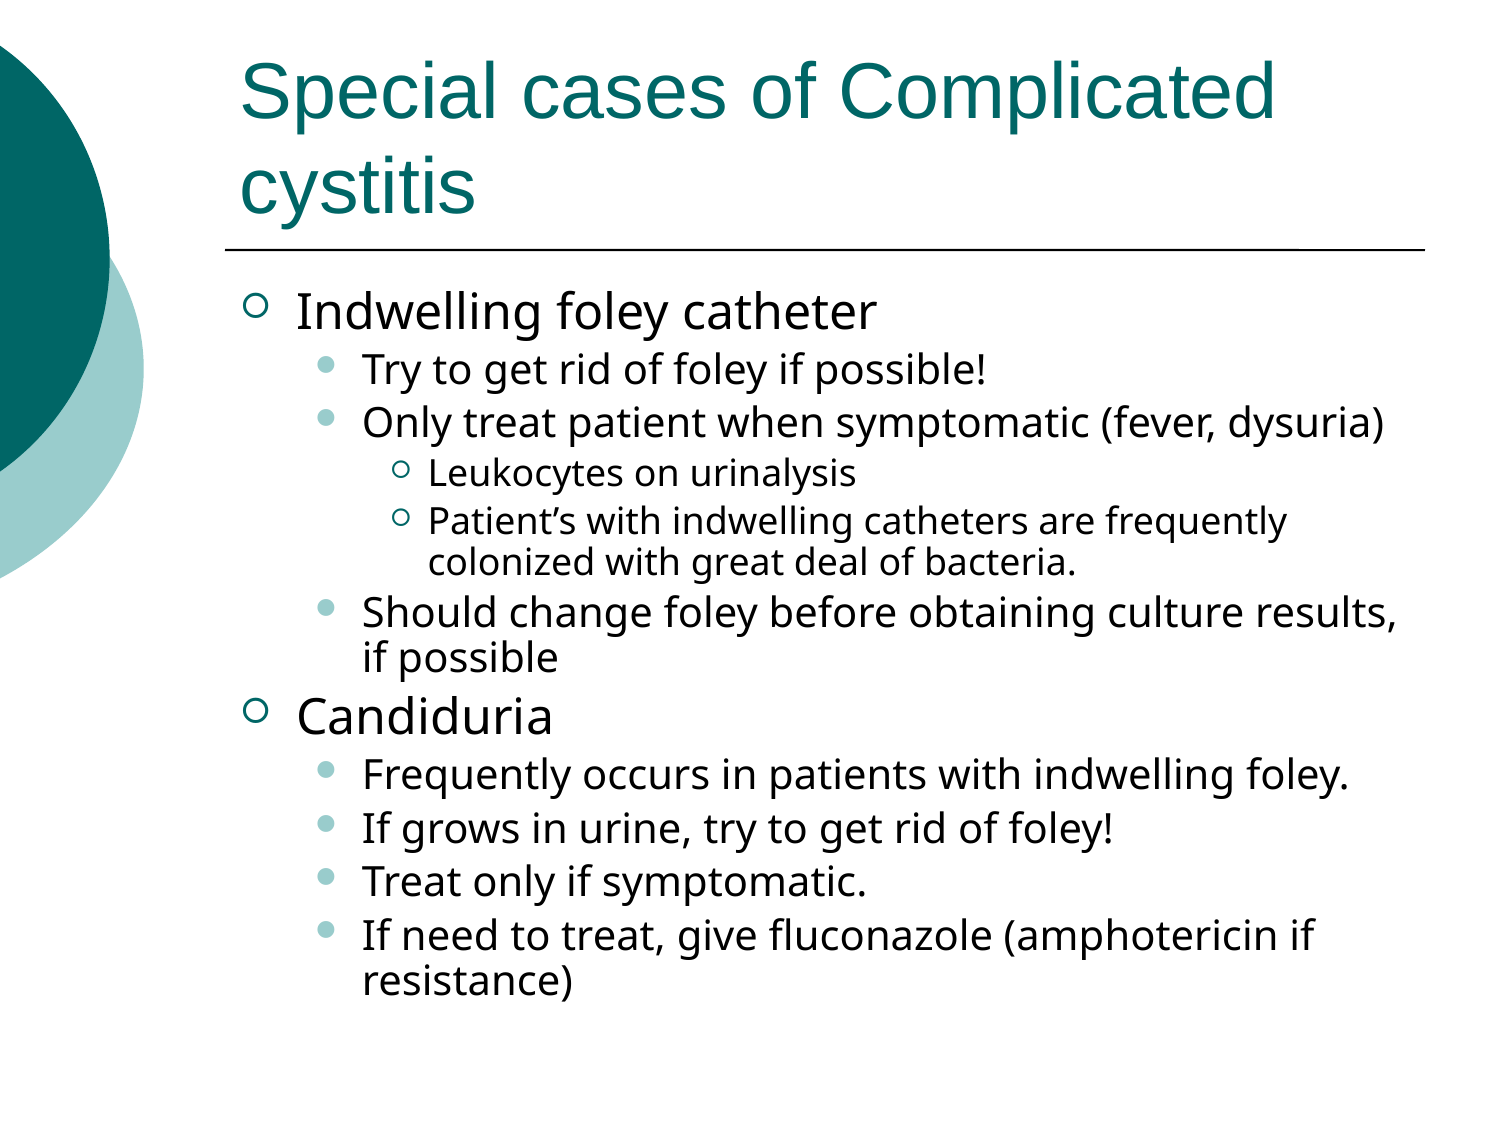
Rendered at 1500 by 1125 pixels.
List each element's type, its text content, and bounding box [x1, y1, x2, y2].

title Special cases of Complicated cystitis [224, 49, 1425, 237]
list Indwelling foley catheter Try to get rid of foley if possible! Only treat patient when symptomatic (fever, dysuria) Leukocytes on urinalysis Patient’s with indwelling catheters are frequently colonized with great deal of bacteria. Should change foley before obtaining culture results, if possible Candiduria Frequently occurs in patients with indwelling foley. If grows in urine, try to get rid of foley! Treat only if symptomatic. If need to treat, give fluconazole (amphotericin if resistance) [225, 278, 1425, 954]
